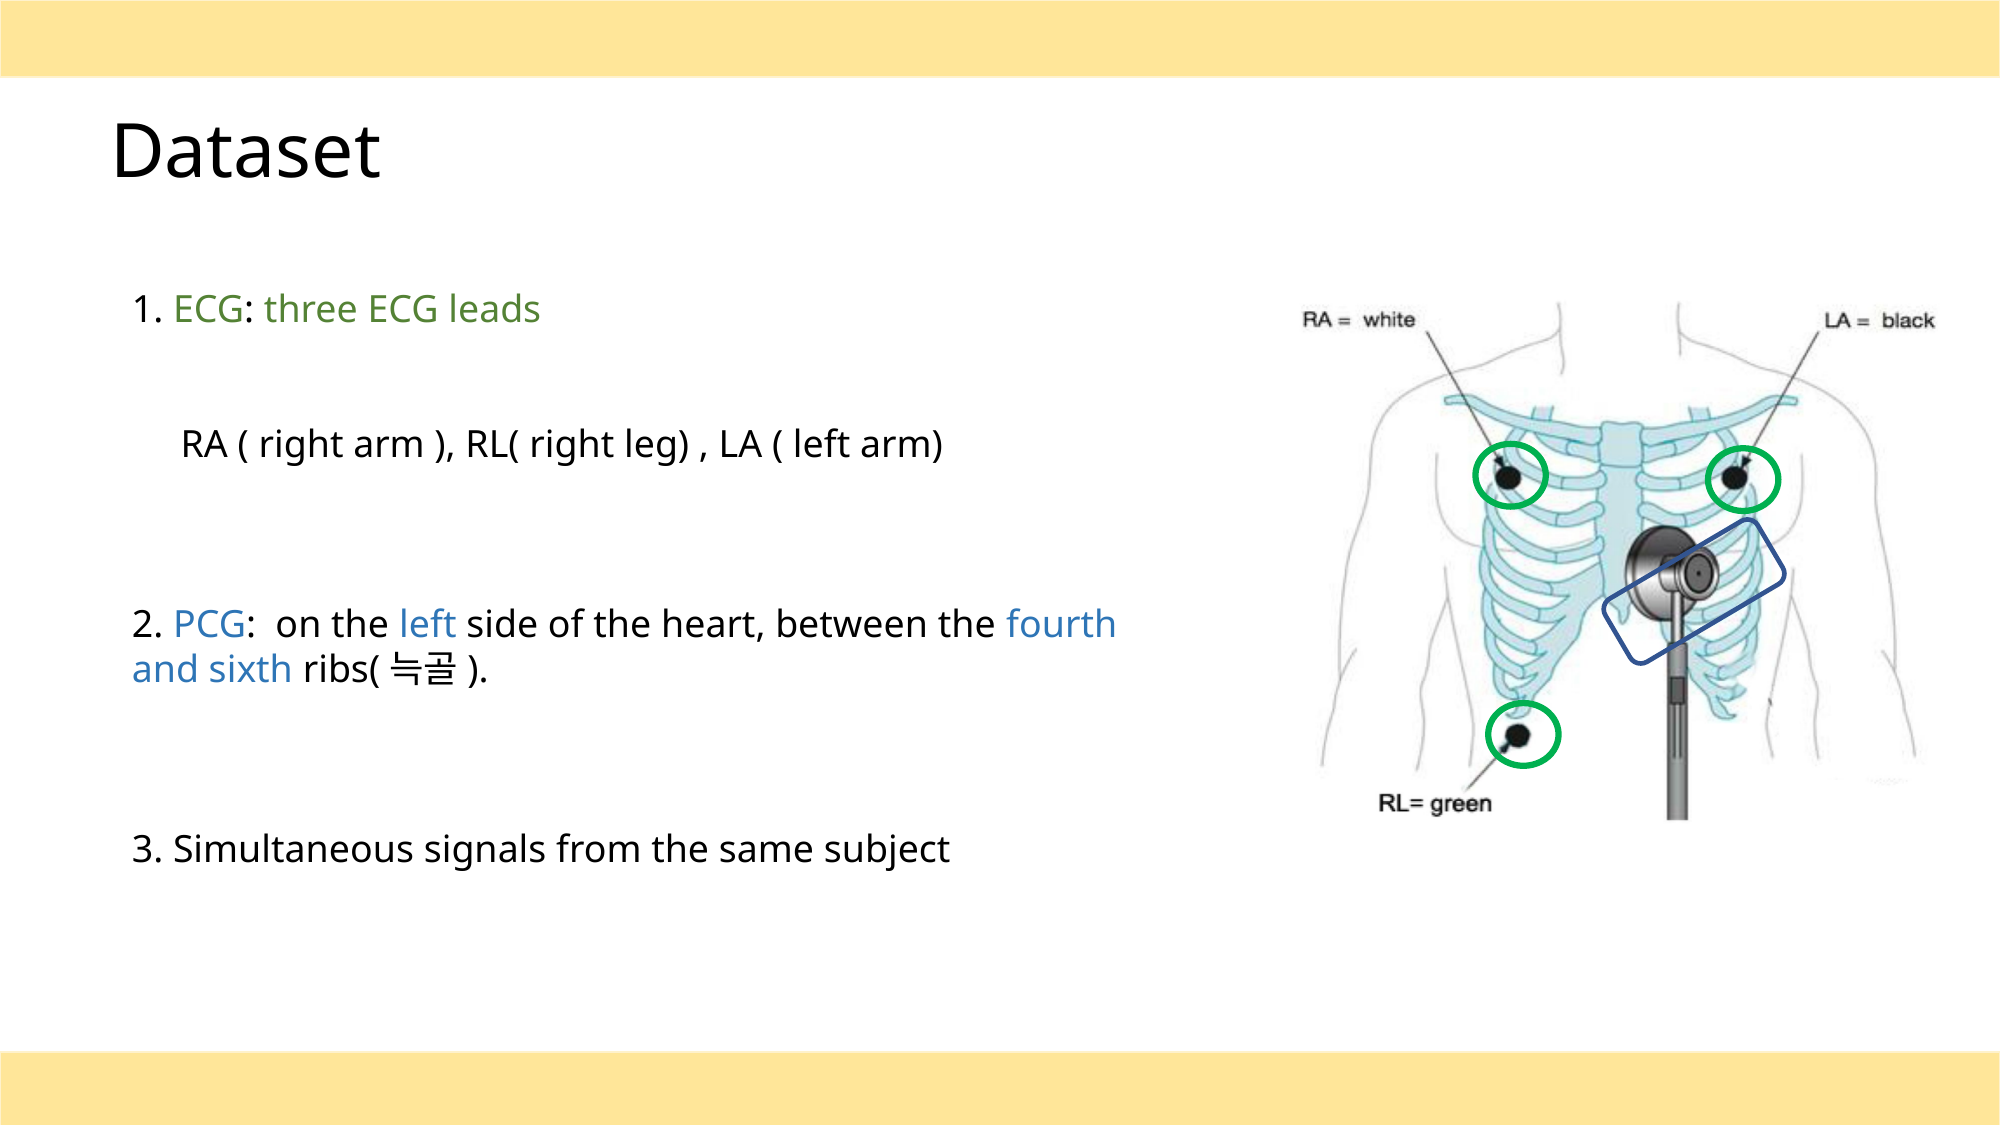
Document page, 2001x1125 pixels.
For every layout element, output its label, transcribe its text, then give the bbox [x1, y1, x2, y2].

text_box [0, 1051, 2000, 1125]
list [1299, 299, 1940, 826]
title Dataset [95, 78, 1841, 244]
text_box [0, 0, 2000, 78]
text_box 1. ECG: three ECG leads RA ( right arm ), RL( right leg) , LA ( left arm) 2. PCG: on the left side of the heart, between the fourth and sixth ribs(늑골). 3. Simultaneous signals from the same subject [117, 277, 1141, 967]
